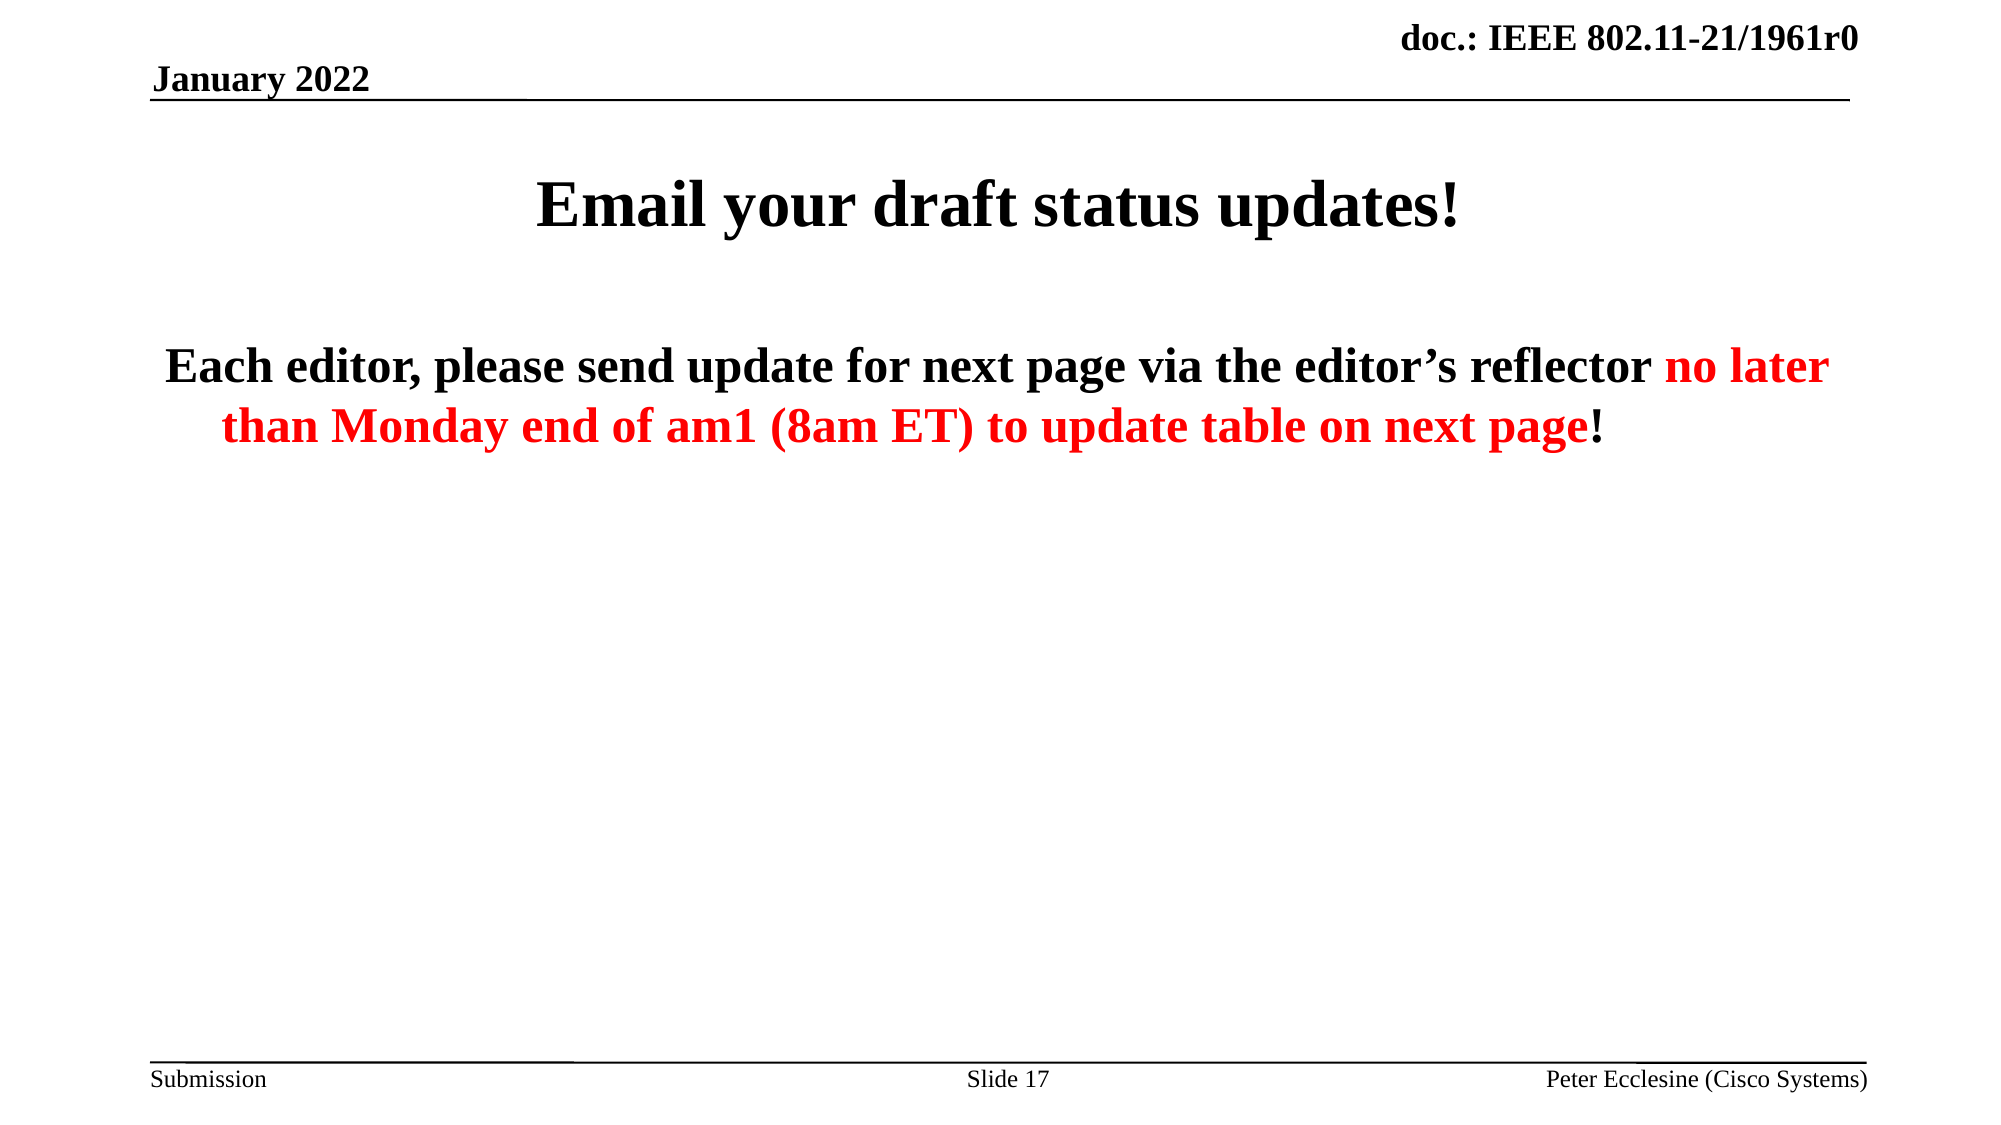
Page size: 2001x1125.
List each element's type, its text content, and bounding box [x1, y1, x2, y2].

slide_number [152, 54, 563, 100]
slide_number Slide 17 [950, 1061, 1067, 1123]
footer Peter Ecclesine (Cisco Systems) [1171, 1061, 1869, 1093]
title Email your draft status updates! [149, 112, 1850, 288]
list Each editor, please send update for next page via the editor’s reflector no later than Monday end of am1 (8am ET) to update table on next page! [149, 324, 1850, 1000]
